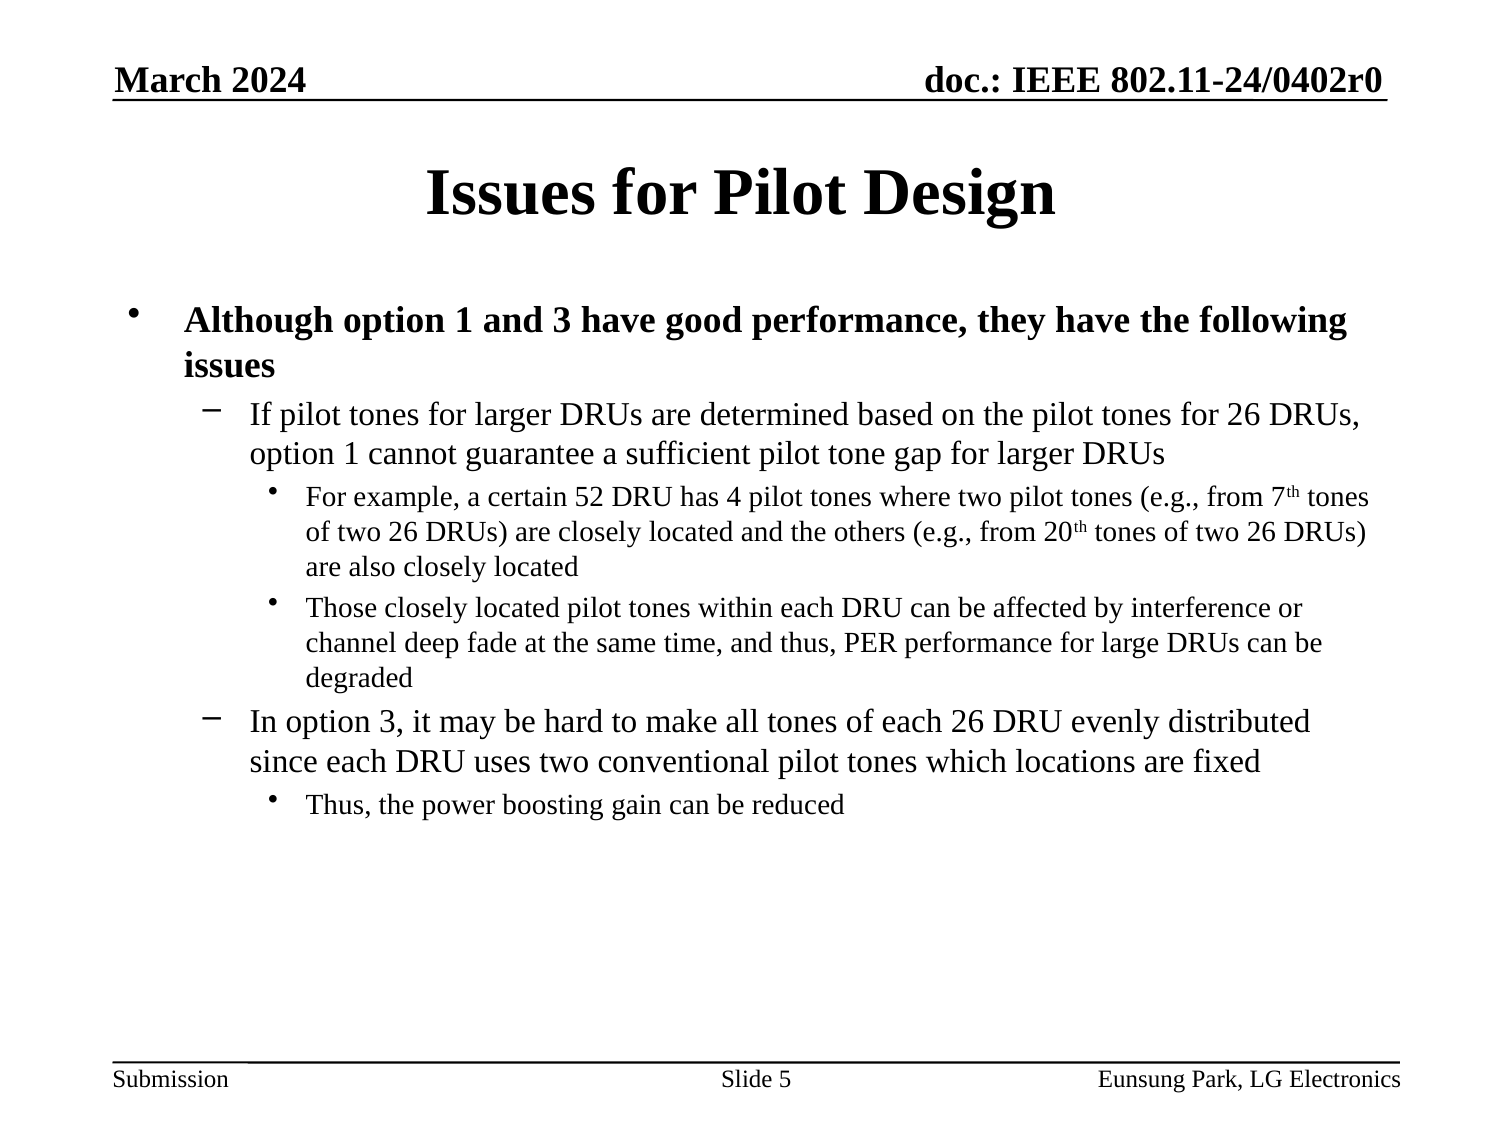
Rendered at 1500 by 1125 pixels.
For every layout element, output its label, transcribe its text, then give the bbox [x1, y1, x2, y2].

slide_number Slide 5 [712, 1061, 800, 1093]
footer Eunsung Park, LG Electronics [1038, 1061, 1402, 1093]
list Although option 1 and 3 have good performance, they have the following issues If pilot tones for larger DRUs are determined based on the pilot tones for 26 DRUs, option 1 cannot guarantee a sufficient pilot tone gap for larger DRUs For example, a certain 52 DRU has 4 pilot tones where two pilot tones (e.g., from 7th tones of two 26 DRUs) are closely located and the others (e.g., from 20th tones of two 26 DRUs) are also closely located Those closely located pilot tones within each DRU can be affected by interference or channel deep fade at the same time, and thus, PER performance for large DRUs can be degraded In option 3, it may be hard to make all tones of each 26 DRU evenly distributed since each DRU uses two conventional pilot tones which locations are fixed Thus, the power boosting gain can be reduced [112, 287, 1388, 1000]
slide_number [114, 54, 309, 101]
title Issues for Pilot Design [112, 112, 1388, 263]
